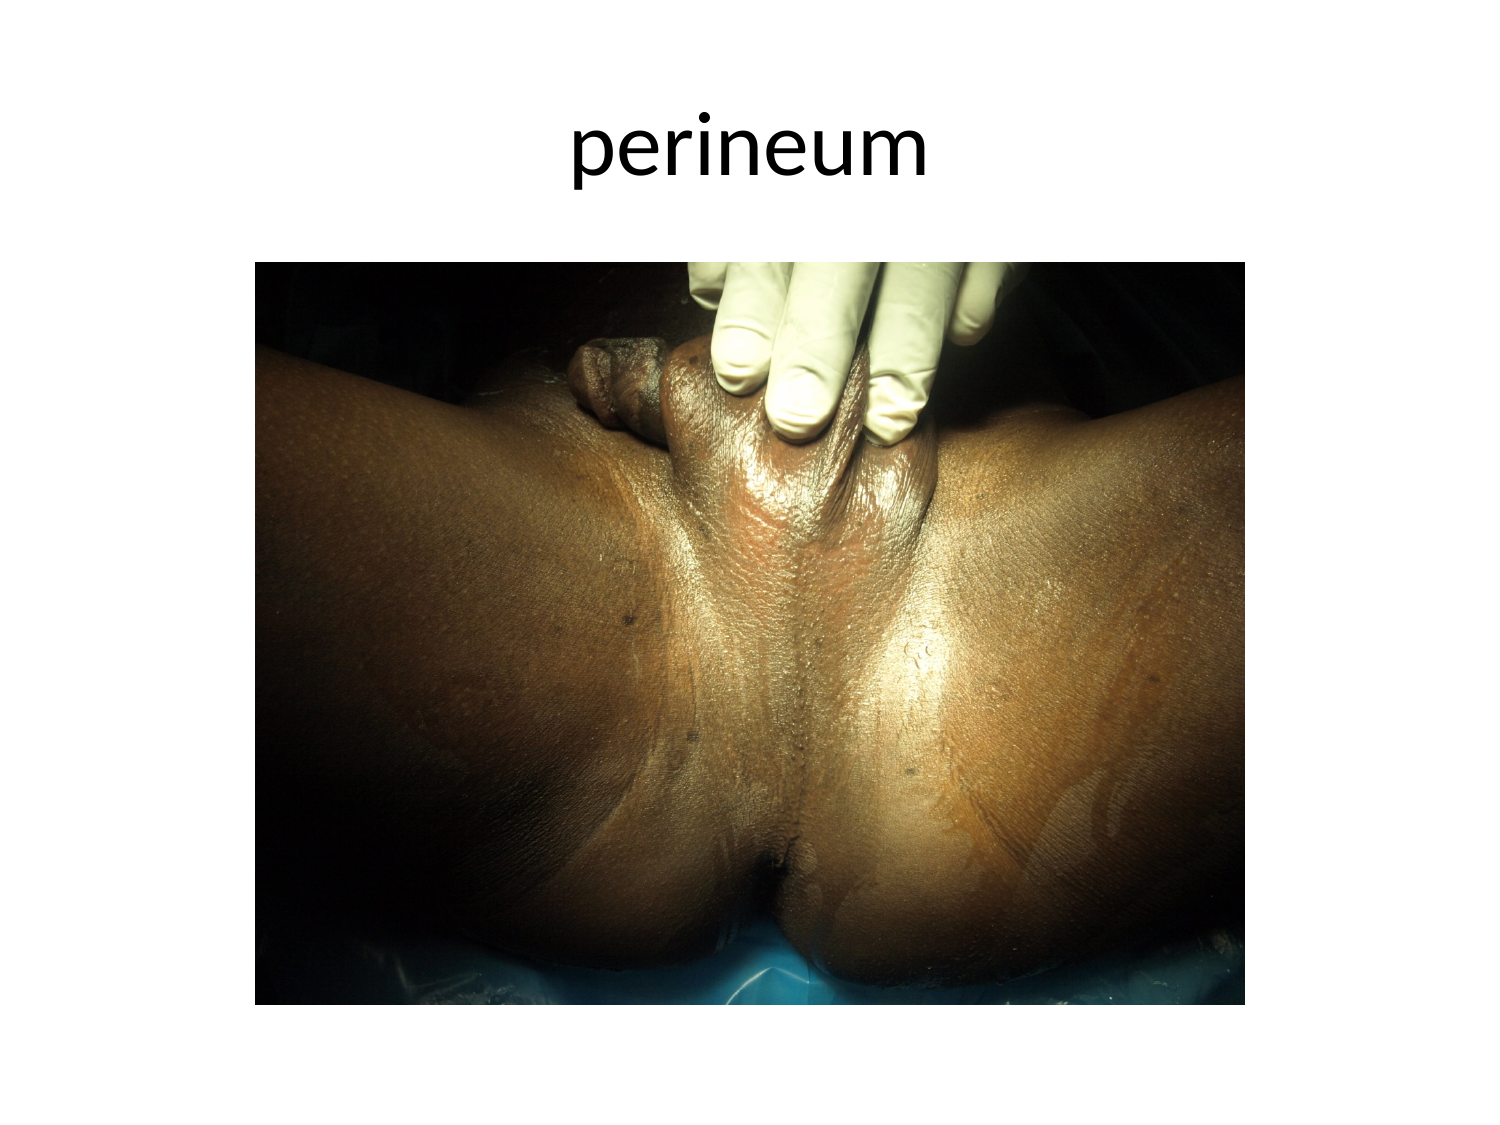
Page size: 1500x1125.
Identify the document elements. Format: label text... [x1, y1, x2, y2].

title perineum [75, 45, 1425, 233]
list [254, 262, 1246, 1006]
